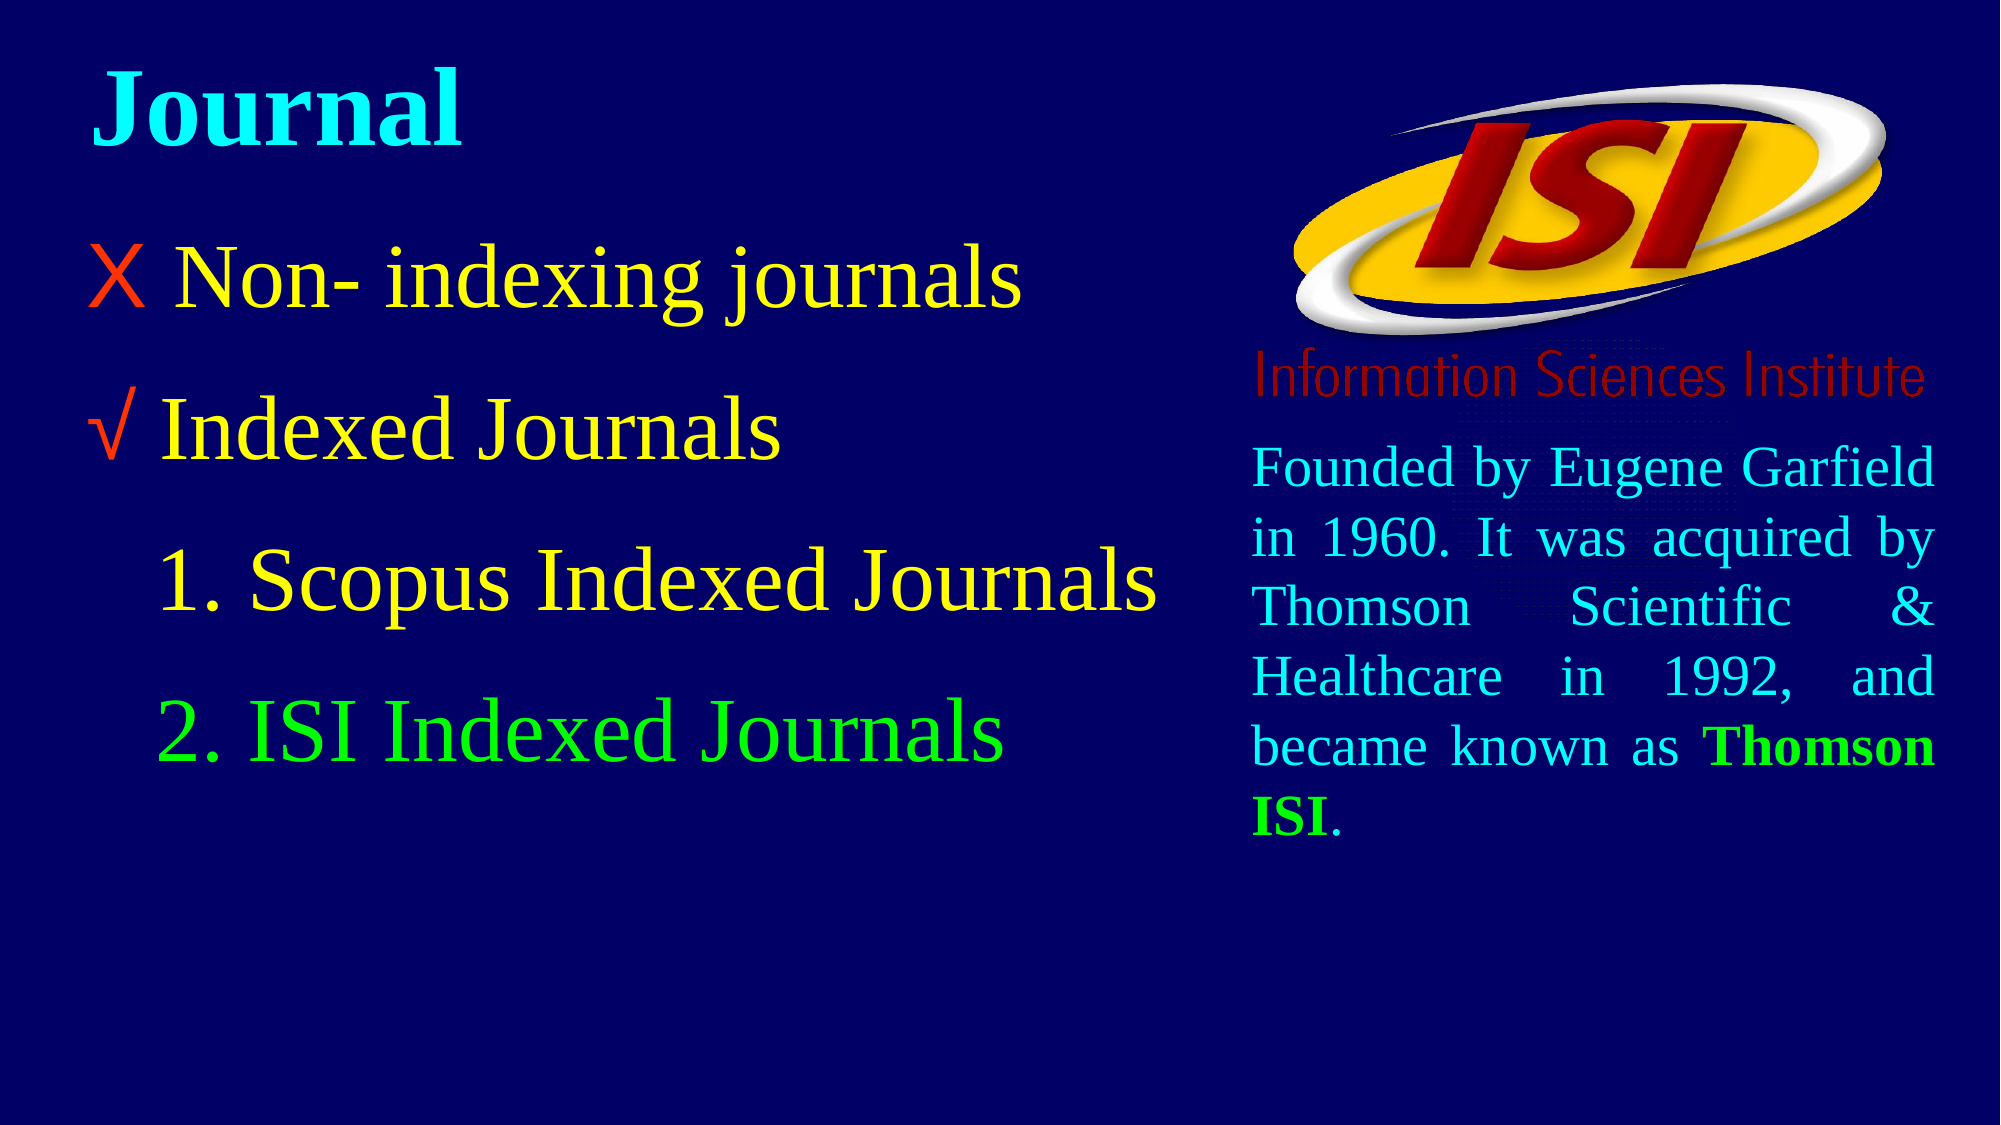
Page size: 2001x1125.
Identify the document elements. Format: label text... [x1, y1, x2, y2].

text_box [1226, 76, 1952, 417]
text_box Founded by Eugene Garfield in 1960. It was acquired by Thomson Scientific & Healthcare in 1992, and became known as Thomson ISI. [1236, 420, 1951, 855]
text_box Journal [72, 90, 1226, 176]
text_box X Non- indexing journals √ Indexed Journals 1. Scopus Indexed Journals 2. ISI Indexed Journals [15, 246, 1775, 982]
